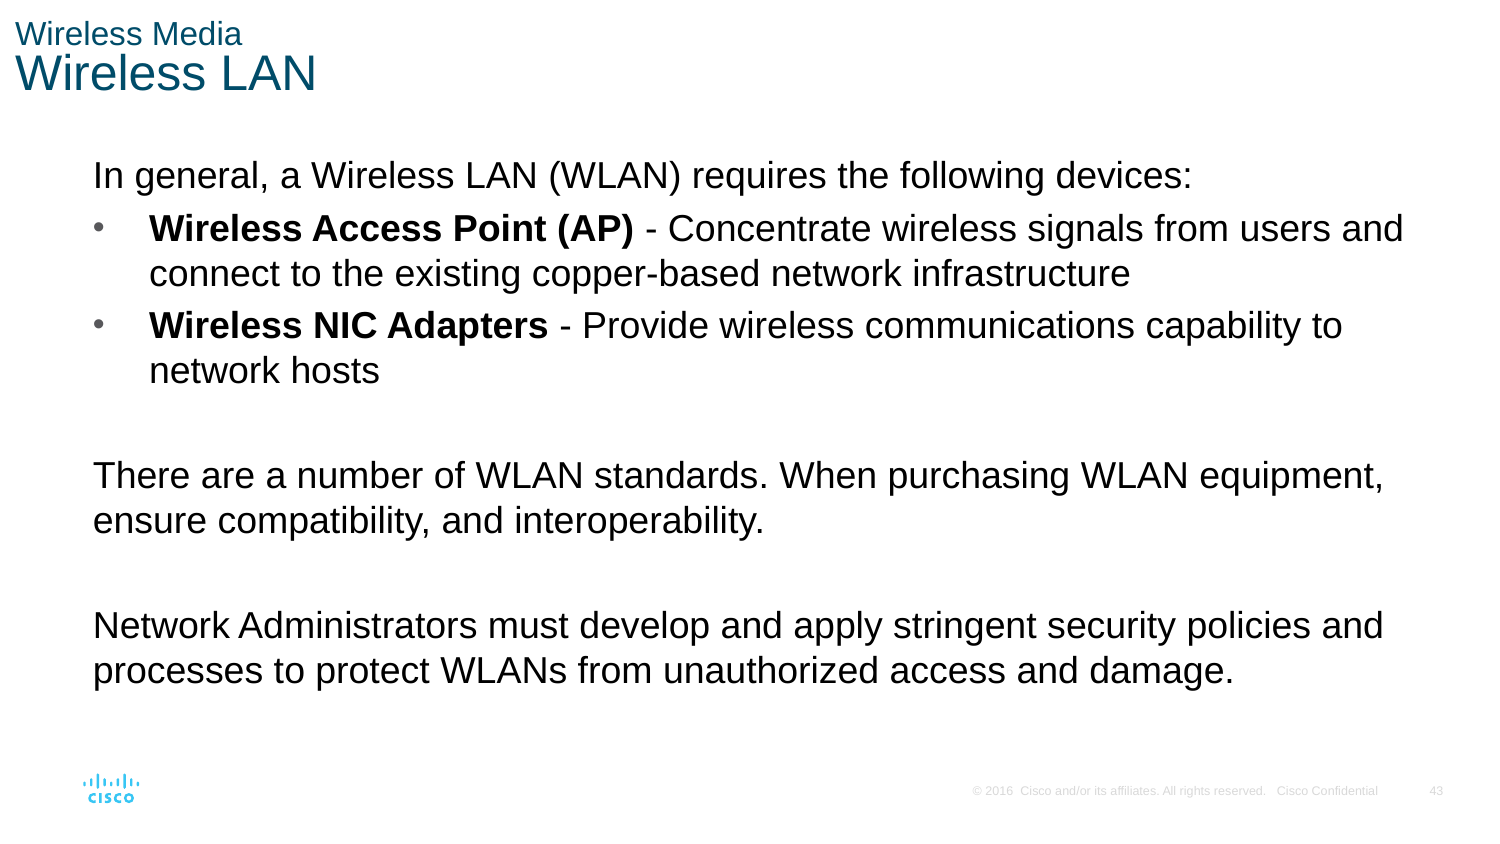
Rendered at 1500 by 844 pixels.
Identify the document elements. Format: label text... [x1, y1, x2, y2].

title Wireless Media Wireless LAN [0, 0, 1369, 121]
list In general, a Wireless LAN (WLAN) requires the following devices: Wireless Access Point (AP) - Concentrate wireless signals from users and connect to the existing copper-based network infrastructure Wireless NIC Adapters - Provide wireless communications capability to network hosts There are a number of WLAN standards. When purchasing WLAN equipment, ensure compatibility, and interoperability. Network Administrators must develop and apply stringent security policies and processes to protect WLANs from unauthorized access and damage. [77, 143, 1437, 726]
